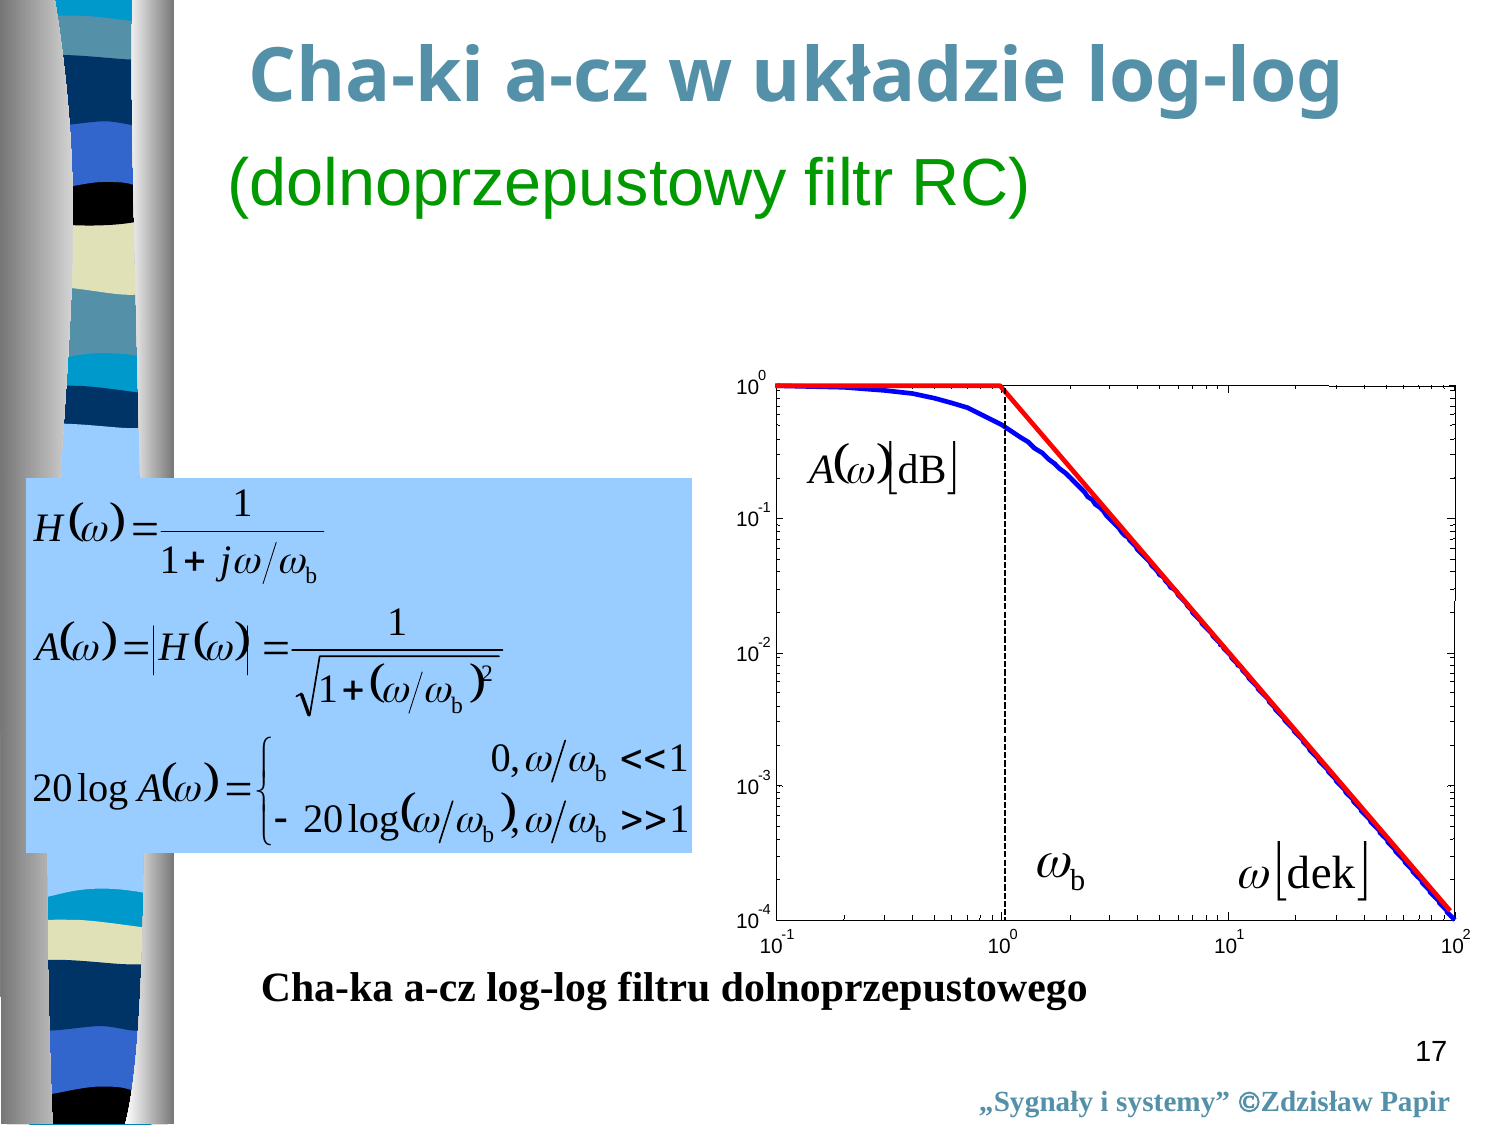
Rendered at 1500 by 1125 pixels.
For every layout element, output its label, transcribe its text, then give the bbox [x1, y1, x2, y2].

text_box [1009, 396, 1451, 911]
text_box [1008, 569, 1356, 920]
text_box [212, 18, 1382, 223]
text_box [1230, 841, 1377, 908]
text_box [799, 441, 964, 501]
text_box 10 [759, 932, 783, 952]
text_box 10 [736, 907, 760, 933]
text_box [324, 387, 1202, 1046]
text_box [777, 391, 1000, 920]
text_box -4 [757, 899, 771, 918]
slide_number 17 [1149, 1024, 1463, 1101]
text_box 10 [1214, 932, 1238, 958]
text_box [1365, 858, 1453, 920]
text_box 1 [1236, 924, 1245, 943]
text_box 10 [736, 373, 760, 399]
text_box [25, 478, 693, 853]
text_box 10 [1440, 932, 1464, 958]
text_box 10 [736, 640, 760, 666]
text_box 10 [736, 773, 760, 799]
text_box 0 [1009, 924, 1018, 943]
text_box -2 [757, 632, 771, 651]
text_box 10 [987, 932, 1011, 952]
text_box [1337, 916, 1364, 920]
text_box -1 [757, 498, 771, 516]
text_box Cha-ka a-cz log-log filtru dolnoprzepustowego [246, 952, 1104, 1017]
text_box 0 [757, 365, 767, 383]
text_box -3 [757, 765, 771, 783]
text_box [1028, 825, 1094, 904]
text_box 2 [1462, 924, 1471, 943]
text_box 10 [736, 506, 760, 532]
text_box -1 [781, 924, 795, 943]
text_box „Sygnały i systemy” Zdzisław Papir [964, 1074, 1466, 1125]
text_box [775, 385, 1004, 561]
text_box [1002, 385, 1455, 917]
